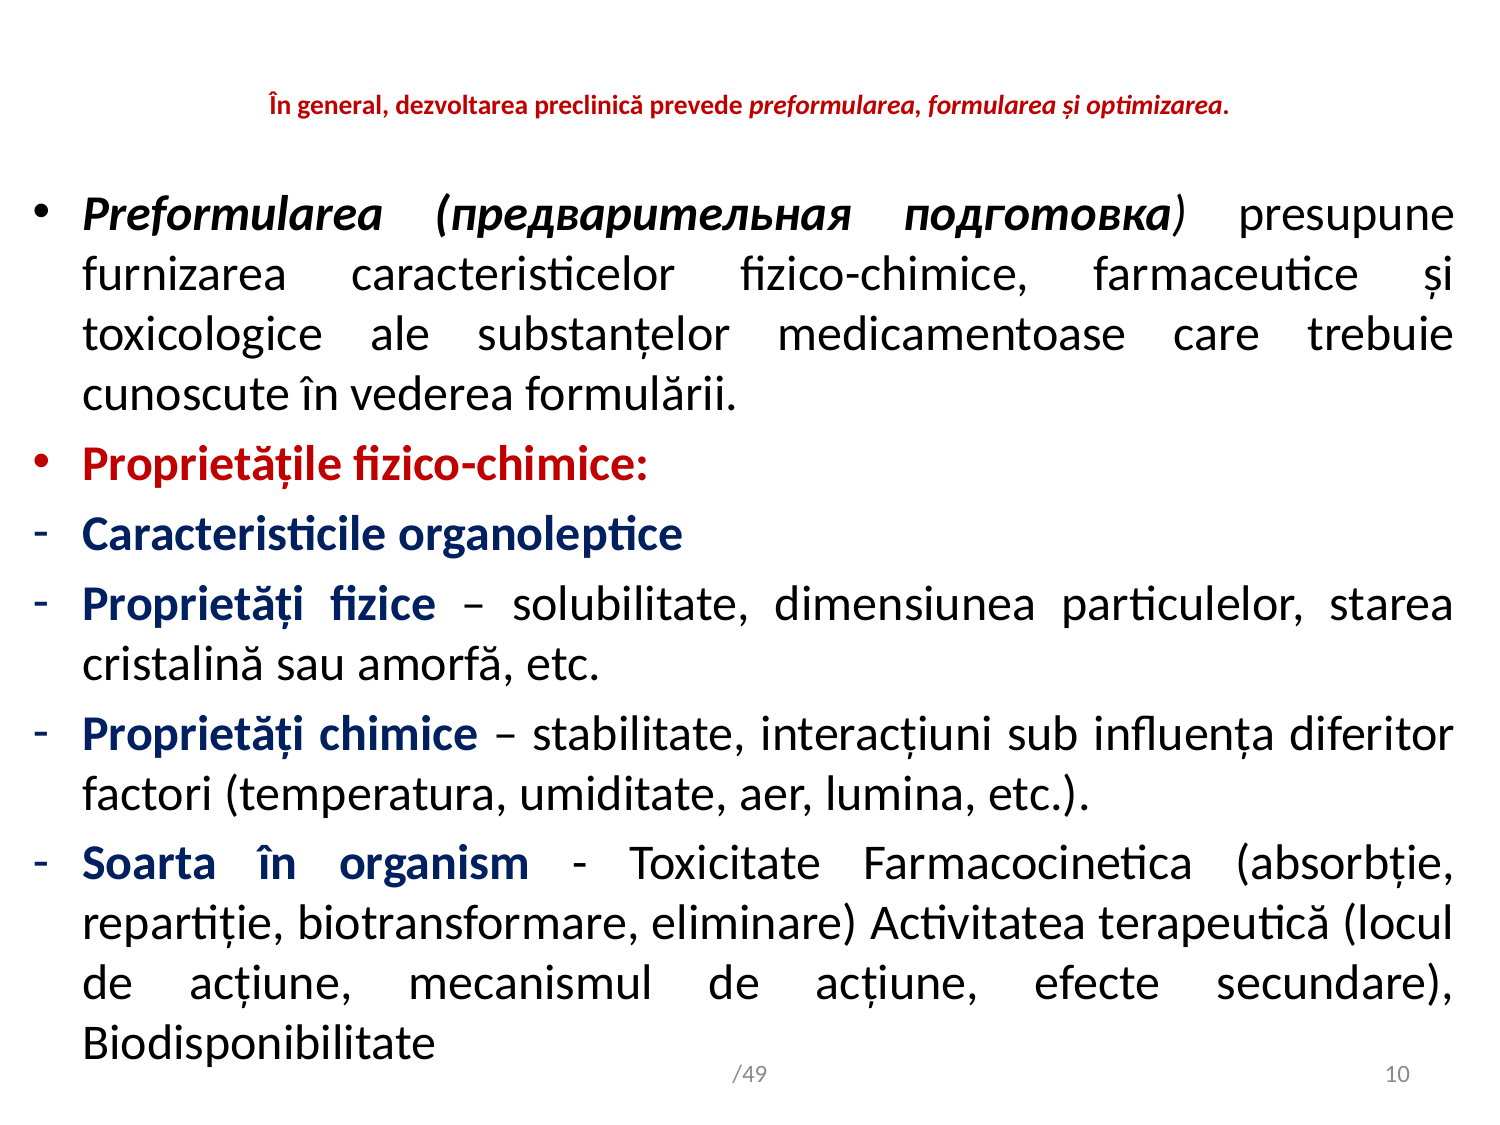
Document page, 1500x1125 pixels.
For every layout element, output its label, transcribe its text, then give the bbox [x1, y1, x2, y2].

slide_number 10 [1074, 1042, 1425, 1103]
list Preformularea (предварительная подготовка) presupune furnizarea caracteristicelor fizico-chimice, farmaceutice și toxicologice ale substanțelor medicamentoase care trebuie cunoscute în vederea formulării. Proprietățile fizico-chimice: Caracteristicile organoleptice Proprietăți fizice – solubilitate, dimensiunea particulelor, starea cristalină sau amorfă, etc. Proprietăți chimice – stabilitate, interacțiuni sub influența diferitor factori (temperatura, umiditate, aer, lumina, etc.). Soarta în organism - Toxicitate Farmacocinetica (absorbție, repartiție, biotransformare, eliminare) Activitatea terapeutică (locul de acțiune, mecanismul de acțiune, efecte secundare), Biodisponibilitate [17, 172, 1471, 1083]
footer /49 [512, 1042, 988, 1103]
title În general, dezvoltarea preclinică prevede preformularea, formularea și optimizarea. [75, 45, 1425, 172]
